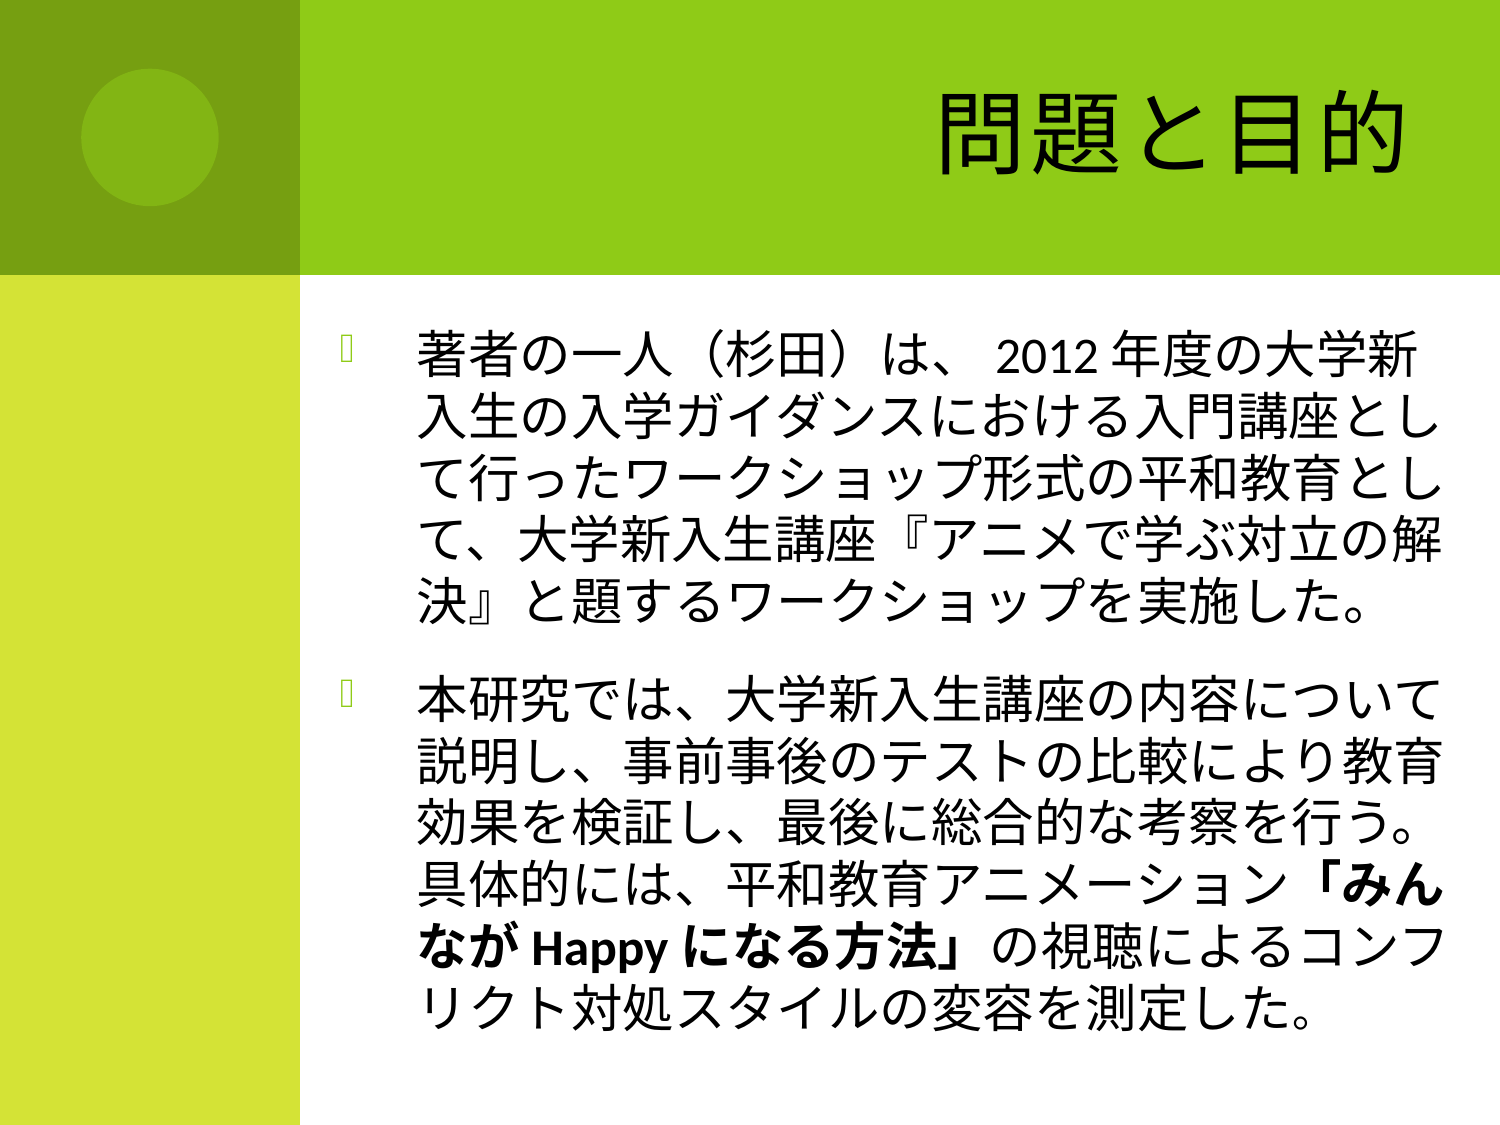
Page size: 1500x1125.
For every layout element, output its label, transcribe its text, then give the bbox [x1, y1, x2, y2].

title 問題と目的 [399, 37, 1425, 225]
list 著者の一人（杉田）は、2012年度の大学新入生の入学ガイダンスにおける入門講座として行ったワークショップ形式の平和教育として、大学新入生講座『アニメで学ぶ対立の解決』と題するワークショップを実施した。 本研究では、大学新入生講座の内容について説明し、事前事後のテストの比較により教育効果を検証し、最後に総合的な考察を行う。具体的には、平和教育アニメーション「みんながHappyになる方法」の視聴によるコンフリクト対処スタイルの変容を測定した。 [324, 314, 1471, 1059]
